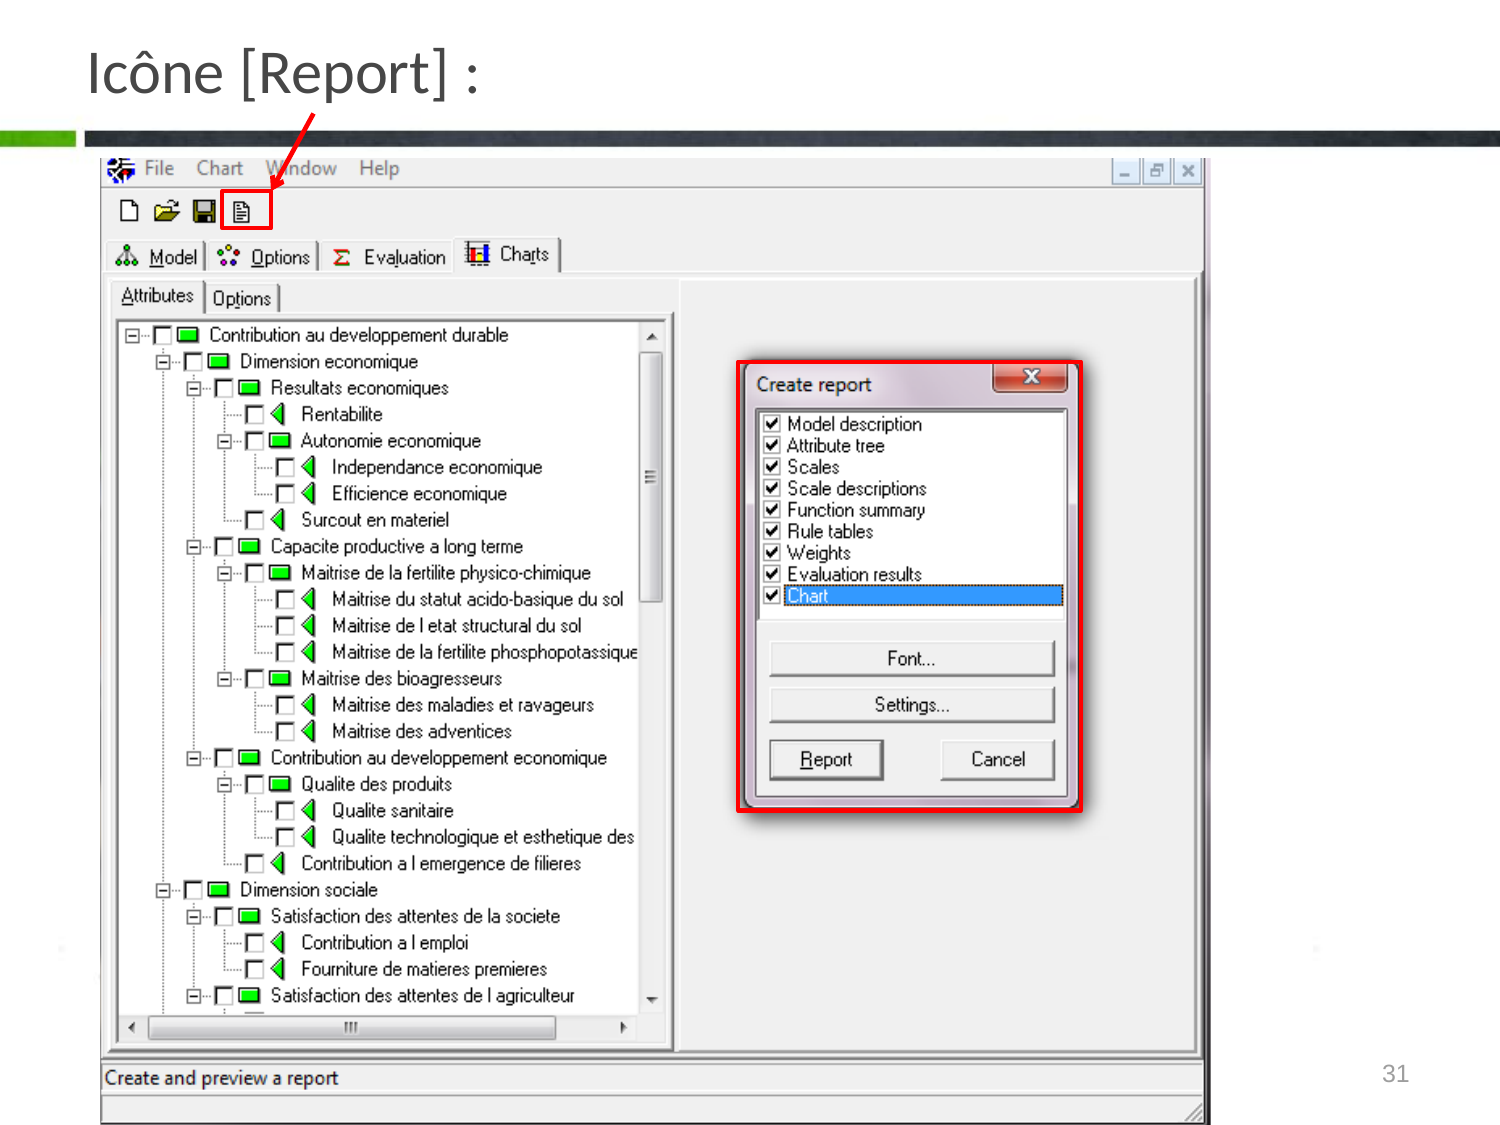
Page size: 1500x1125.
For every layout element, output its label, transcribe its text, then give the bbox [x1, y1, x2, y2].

title Icône [Report] : [71, 12, 1451, 126]
picture [0, 0, 1500, 1125]
slide_number 31 [1216, 1042, 1425, 1103]
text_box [100, 113, 1211, 1125]
